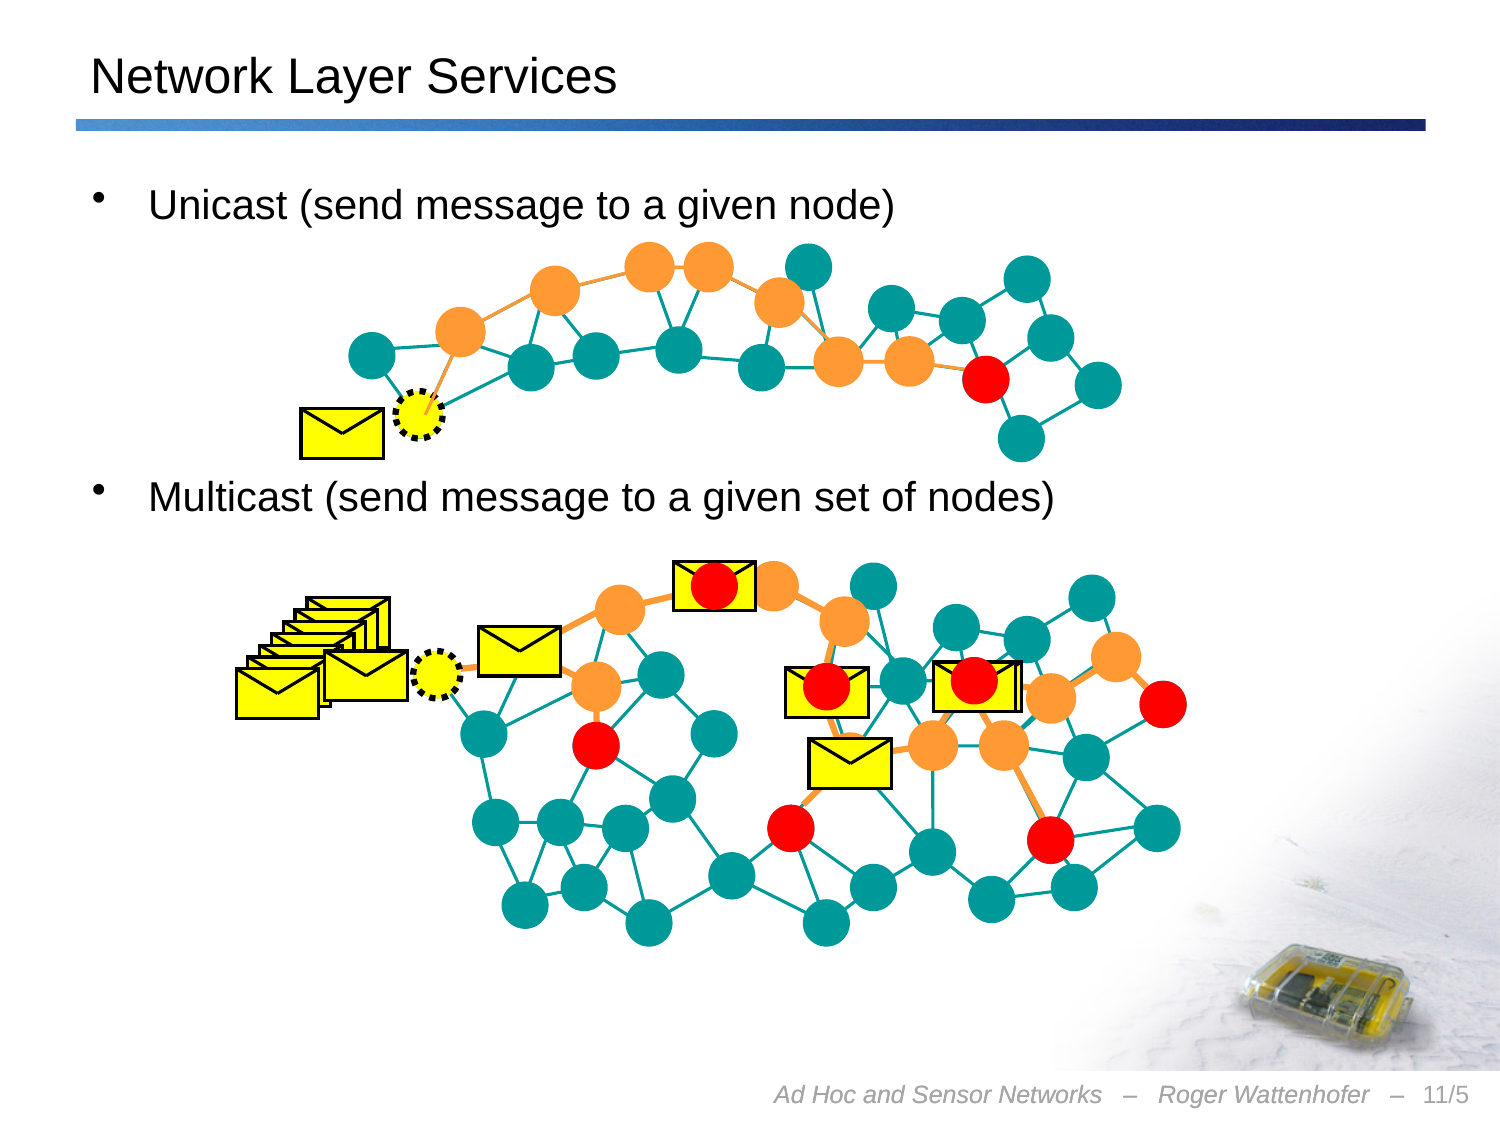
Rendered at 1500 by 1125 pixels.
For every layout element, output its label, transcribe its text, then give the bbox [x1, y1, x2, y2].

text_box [283, 621, 367, 649]
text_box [294, 609, 378, 649]
title Network Layer Services [74, 32, 1426, 114]
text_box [259, 644, 343, 655]
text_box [247, 656, 319, 668]
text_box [413, 872, 1187, 947]
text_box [235, 668, 319, 719]
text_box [424, 243, 993, 416]
picture [75, 119, 1426, 131]
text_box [348, 243, 1123, 463]
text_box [413, 562, 1187, 864]
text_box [324, 650, 407, 701]
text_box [271, 632, 355, 649]
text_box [300, 408, 384, 459]
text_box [306, 597, 390, 648]
picture [1052, 566, 1500, 1071]
list Unicast (send message to a given node) Multicast (send message to a given set of nodes) [76, 170, 1424, 1047]
